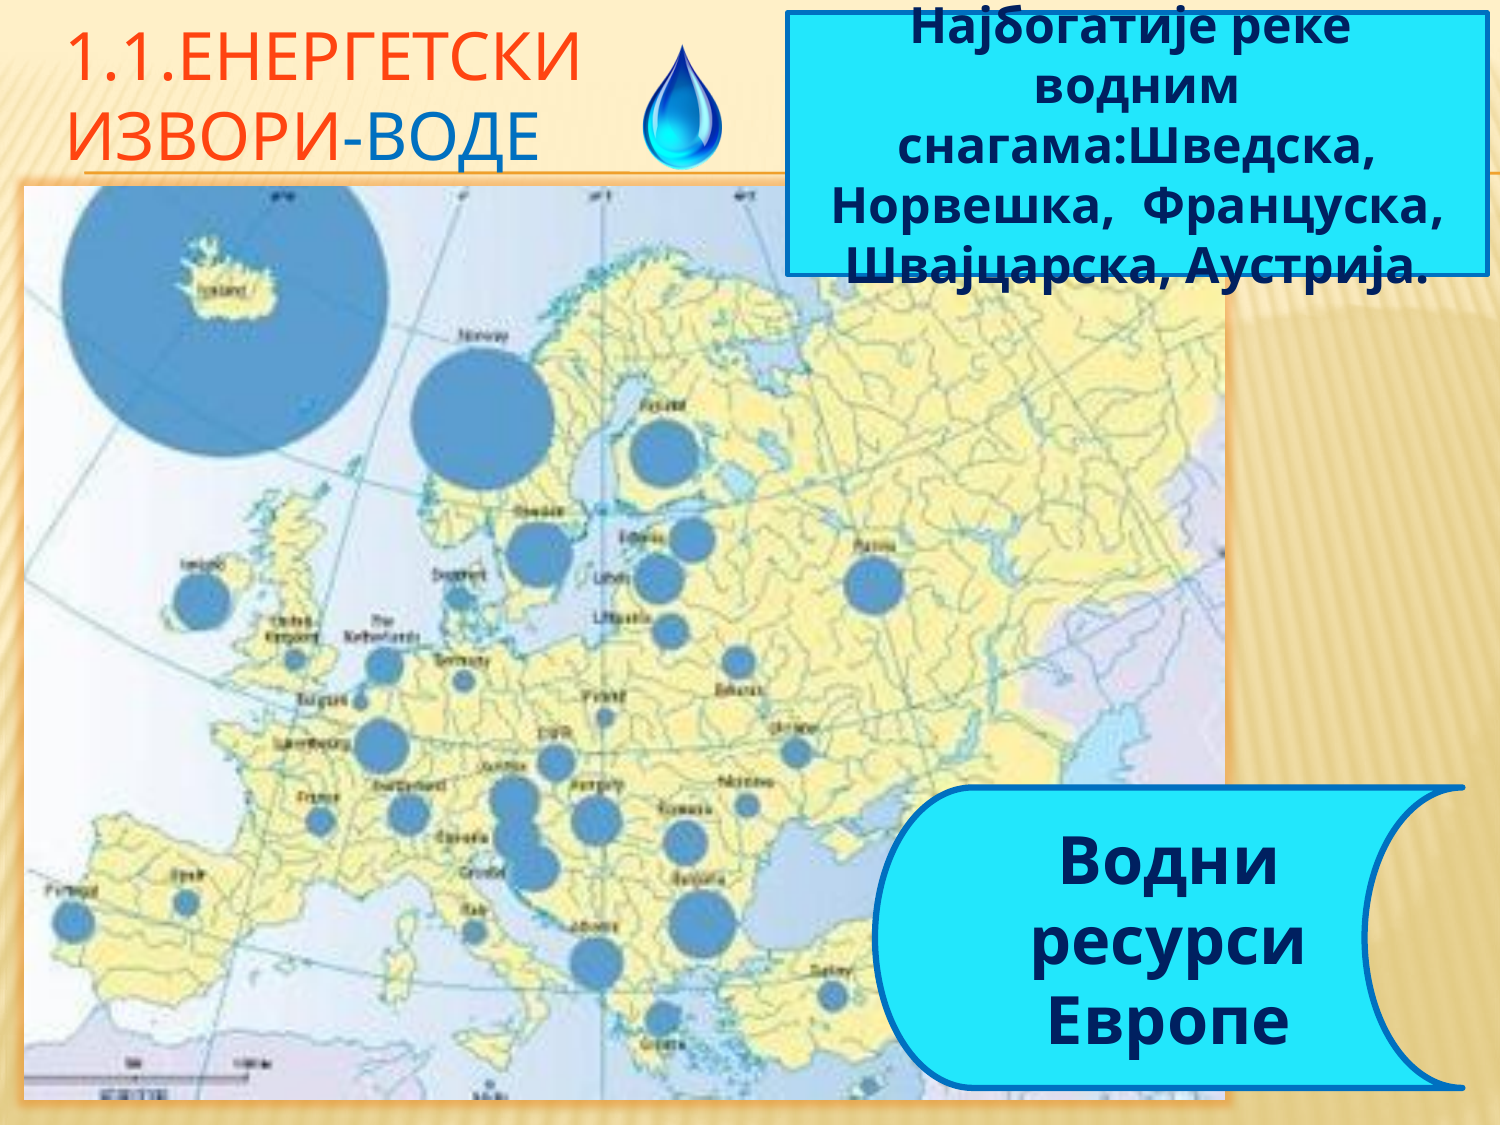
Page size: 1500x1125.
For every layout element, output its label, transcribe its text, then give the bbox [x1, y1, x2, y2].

text_box Најбогатије реке водним снагама:Шведска, Норвешка, Француска, Швајцарска, Аустрија. [785, 10, 1490, 277]
picture [24, 186, 1226, 1101]
title 1.1.Енергетски извори-воде [50, 0, 600, 176]
text_box Водни ресурси Европе [1235, 785, 1465, 1091]
picture [612, 37, 751, 185]
